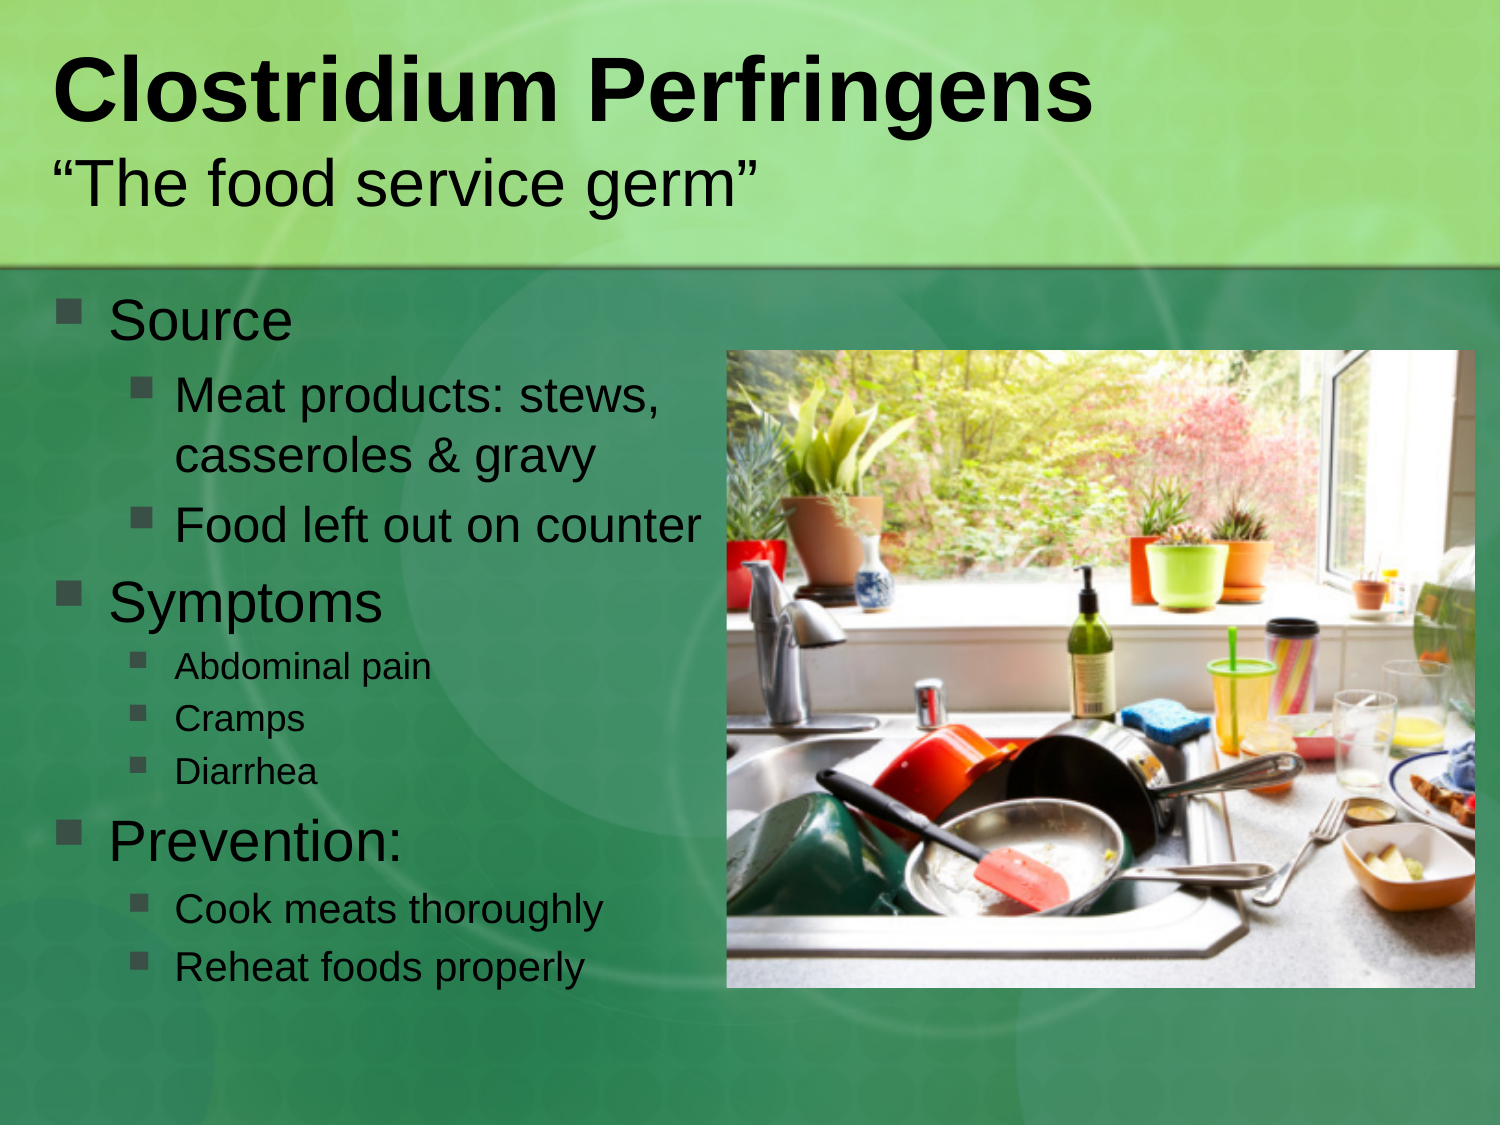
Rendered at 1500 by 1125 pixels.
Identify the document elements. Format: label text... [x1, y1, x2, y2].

list Source Meat products: stews, casseroles & gravy Food left out on counter Symptoms Abdominal pain Cramps Diarrhea Prevention: Cook meats thoroughly Reheat foods properly [37, 274, 738, 1101]
picture [0, 0, 1500, 1125]
title Clostridium Perfringens “The food service germ” [37, 24, 1463, 226]
